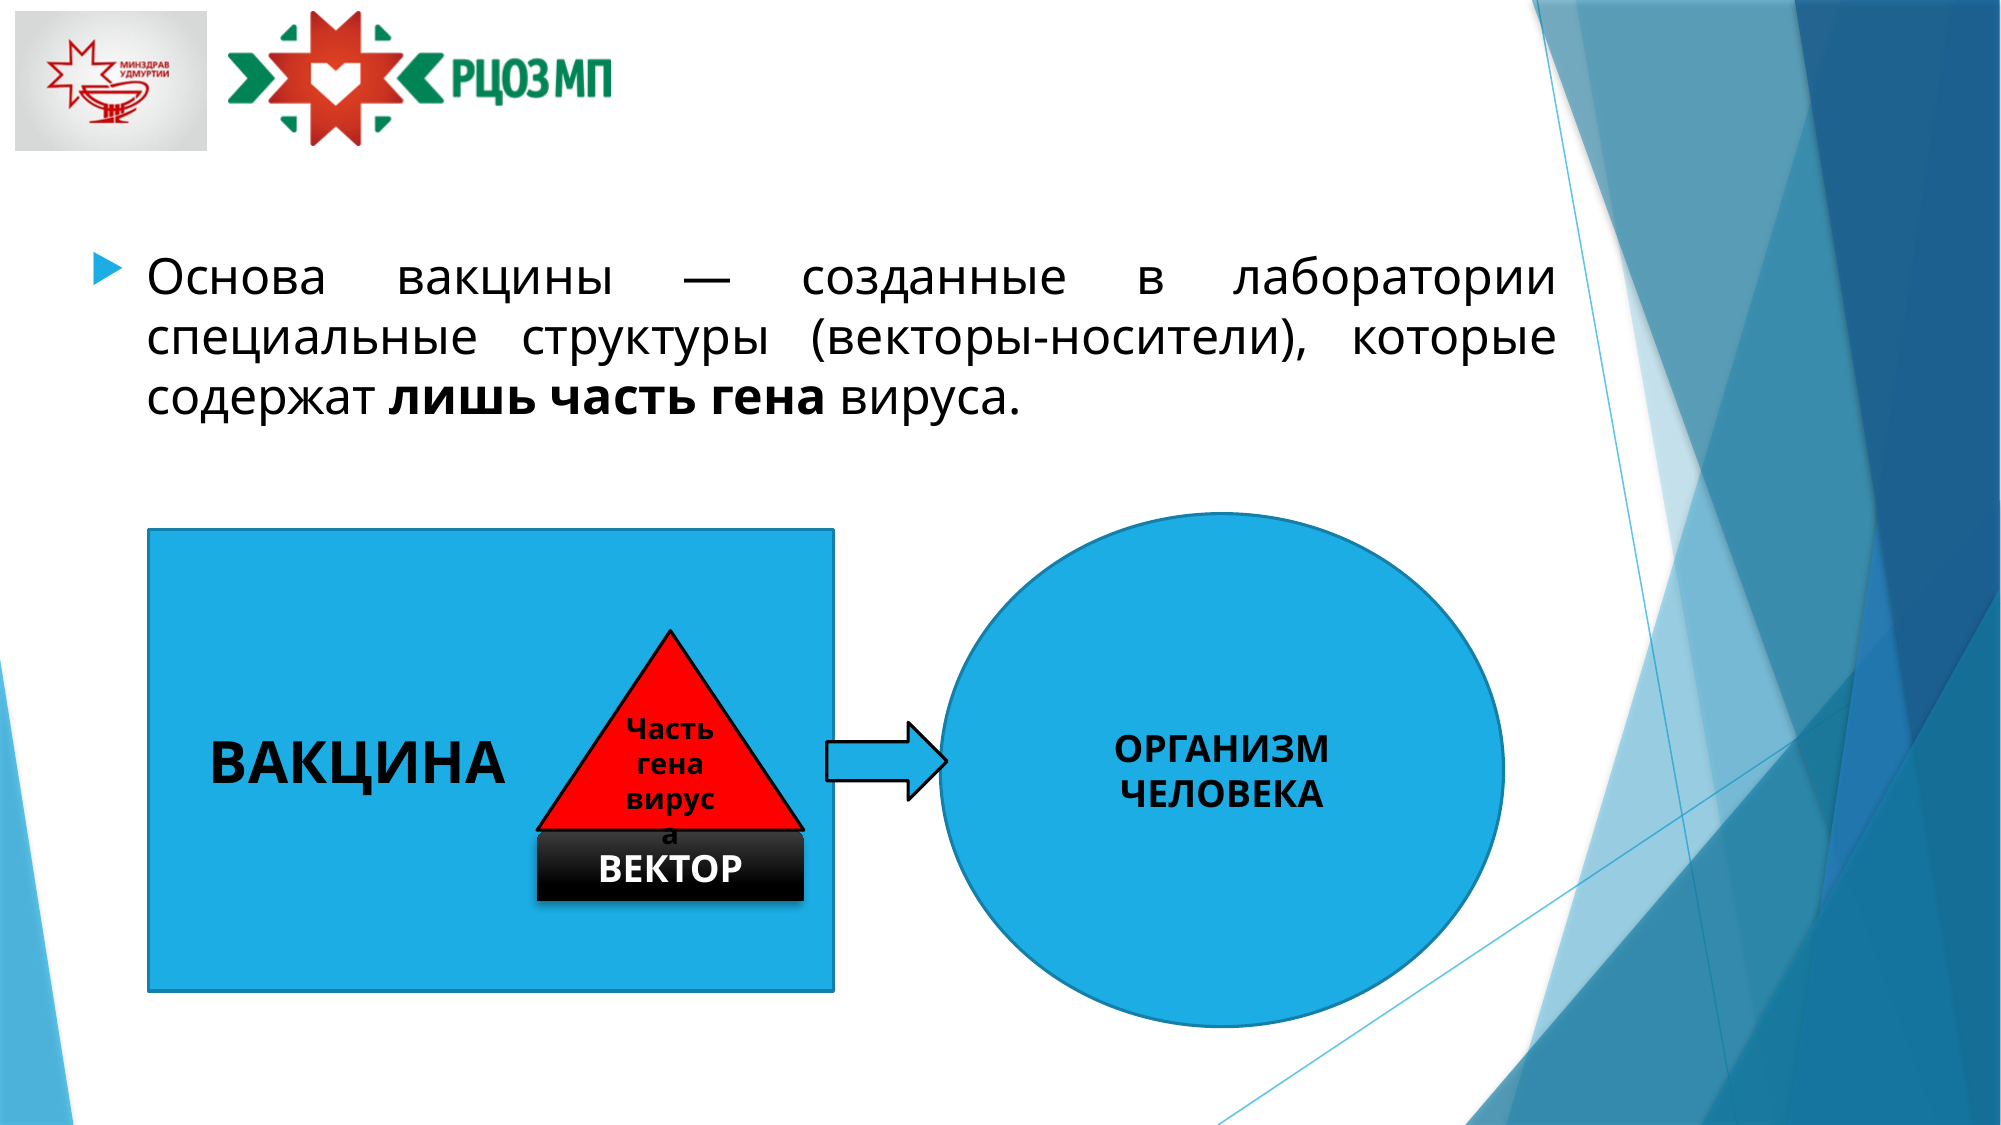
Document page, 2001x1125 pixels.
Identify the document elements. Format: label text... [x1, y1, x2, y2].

text_box ВАКЦИНА [147, 530, 835, 993]
text_box ВЕКТОР [537, 832, 804, 902]
text_box [825, 720, 949, 802]
picture [228, 11, 612, 147]
list Основа вакцины — созданные в лаборатории специальные структуры (векторы-носители), которые содержат лишь часть гена вируса. [74, 236, 1574, 530]
text_box ОРГАНИЗМ ЧЕЛОВЕКА [938, 512, 1506, 1029]
text_box Часть гена вируса [535, 629, 806, 832]
picture [15, 11, 208, 152]
